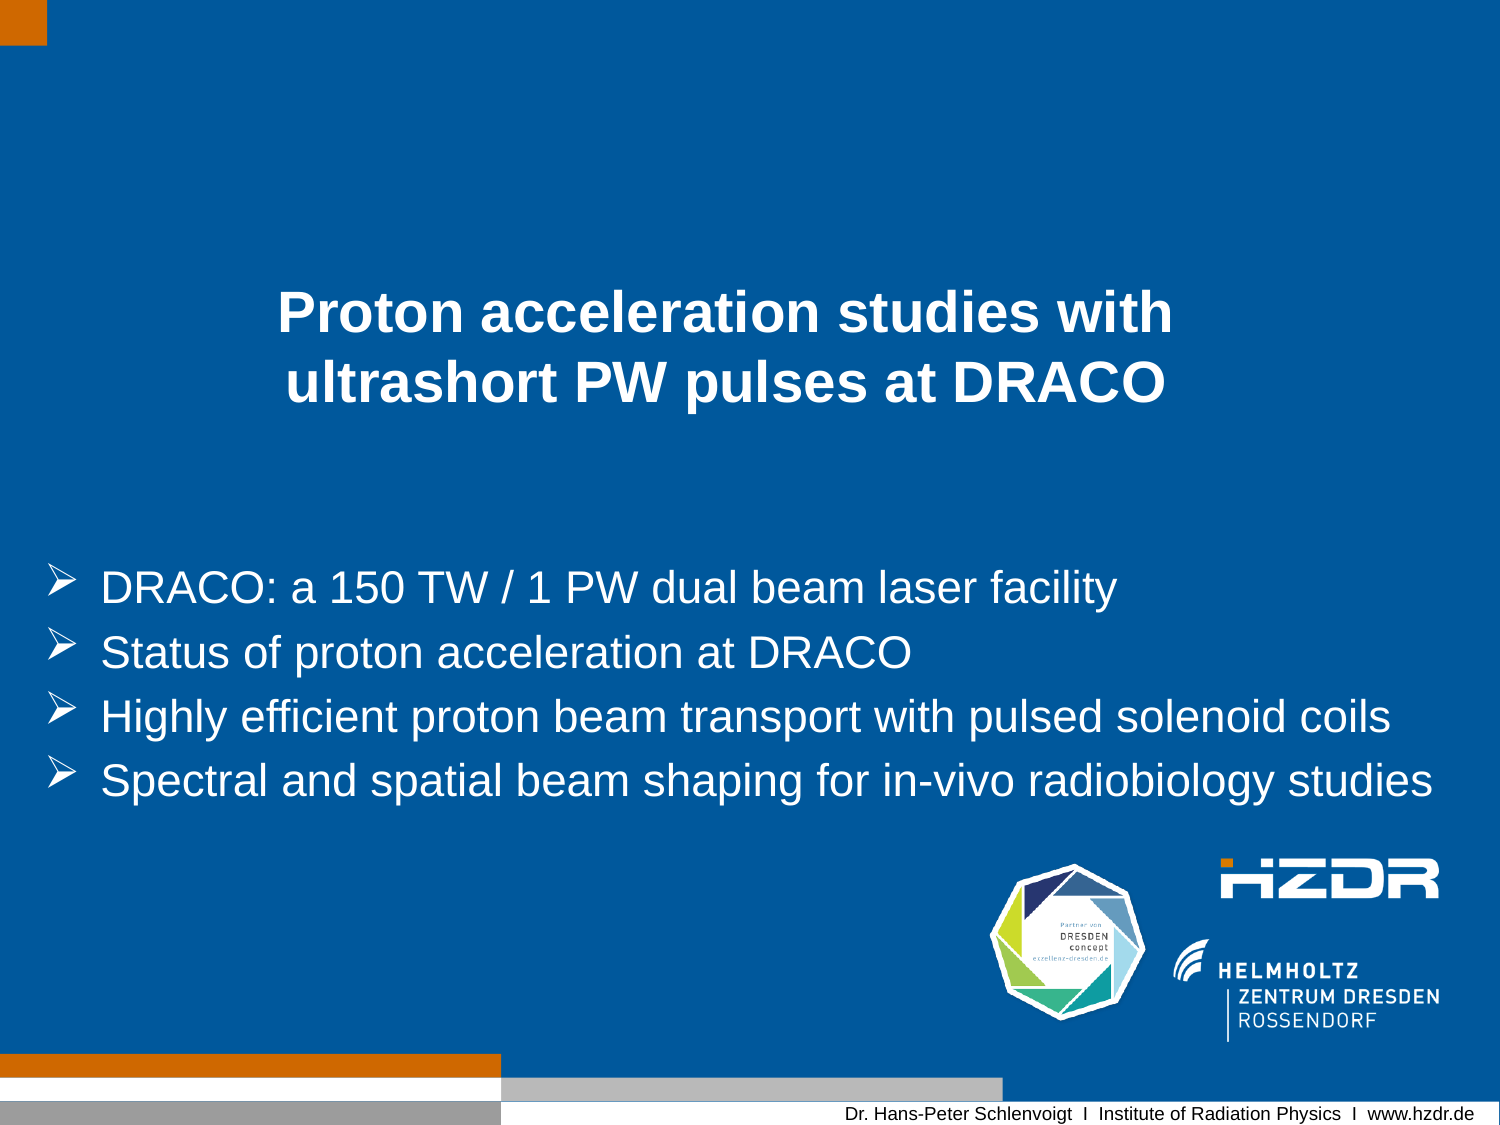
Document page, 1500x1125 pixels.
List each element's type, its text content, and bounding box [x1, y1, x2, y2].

list DRACO: a 150 TW / 1 PW dual beam laser facility Status of proton acceleration at DRACO Highly efficient proton beam transport with pulsed solenoid coils Spectral and spatial beam shaping for in-vivo radiobiology studies [29, 550, 1459, 846]
picture [986, 860, 1152, 1027]
list Proton acceleration studies with ultrashort PW pulses at DRACO [171, 267, 1282, 504]
picture [1160, 849, 1447, 1051]
